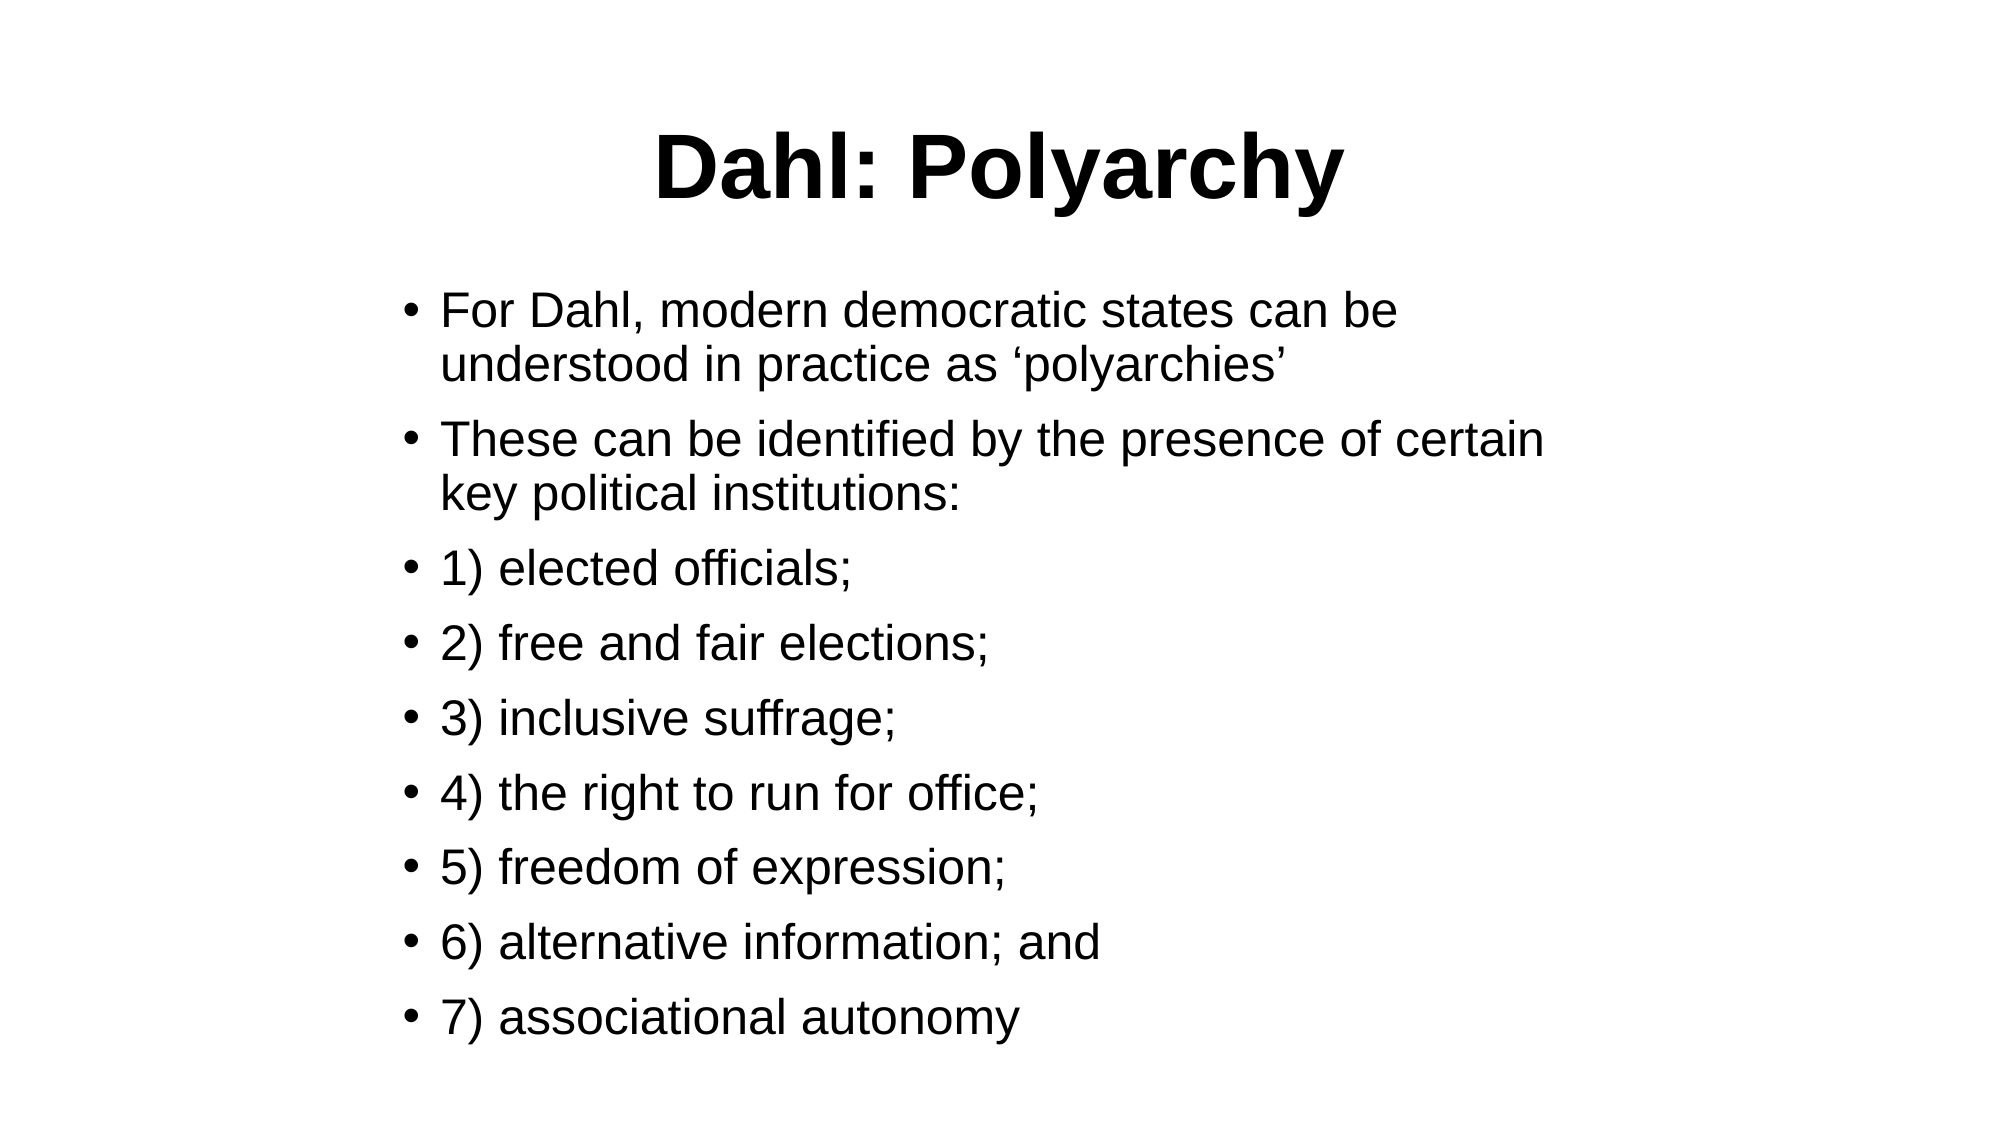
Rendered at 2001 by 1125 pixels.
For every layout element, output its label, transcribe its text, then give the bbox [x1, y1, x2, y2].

title Dahl: Polyarchy [137, 59, 1863, 278]
list For Dahl, modern democratic states can be understood in practice as ‘polyarchies’ These can be identified by the presence of certain key political institutions: 1) elected officials; 2) free and fair elections; 3) inclusive suffrage; 4) the right to run for office; 5) freedom of expression; 6) alternative information; and 7) associational autonomy [387, 277, 1650, 1103]
